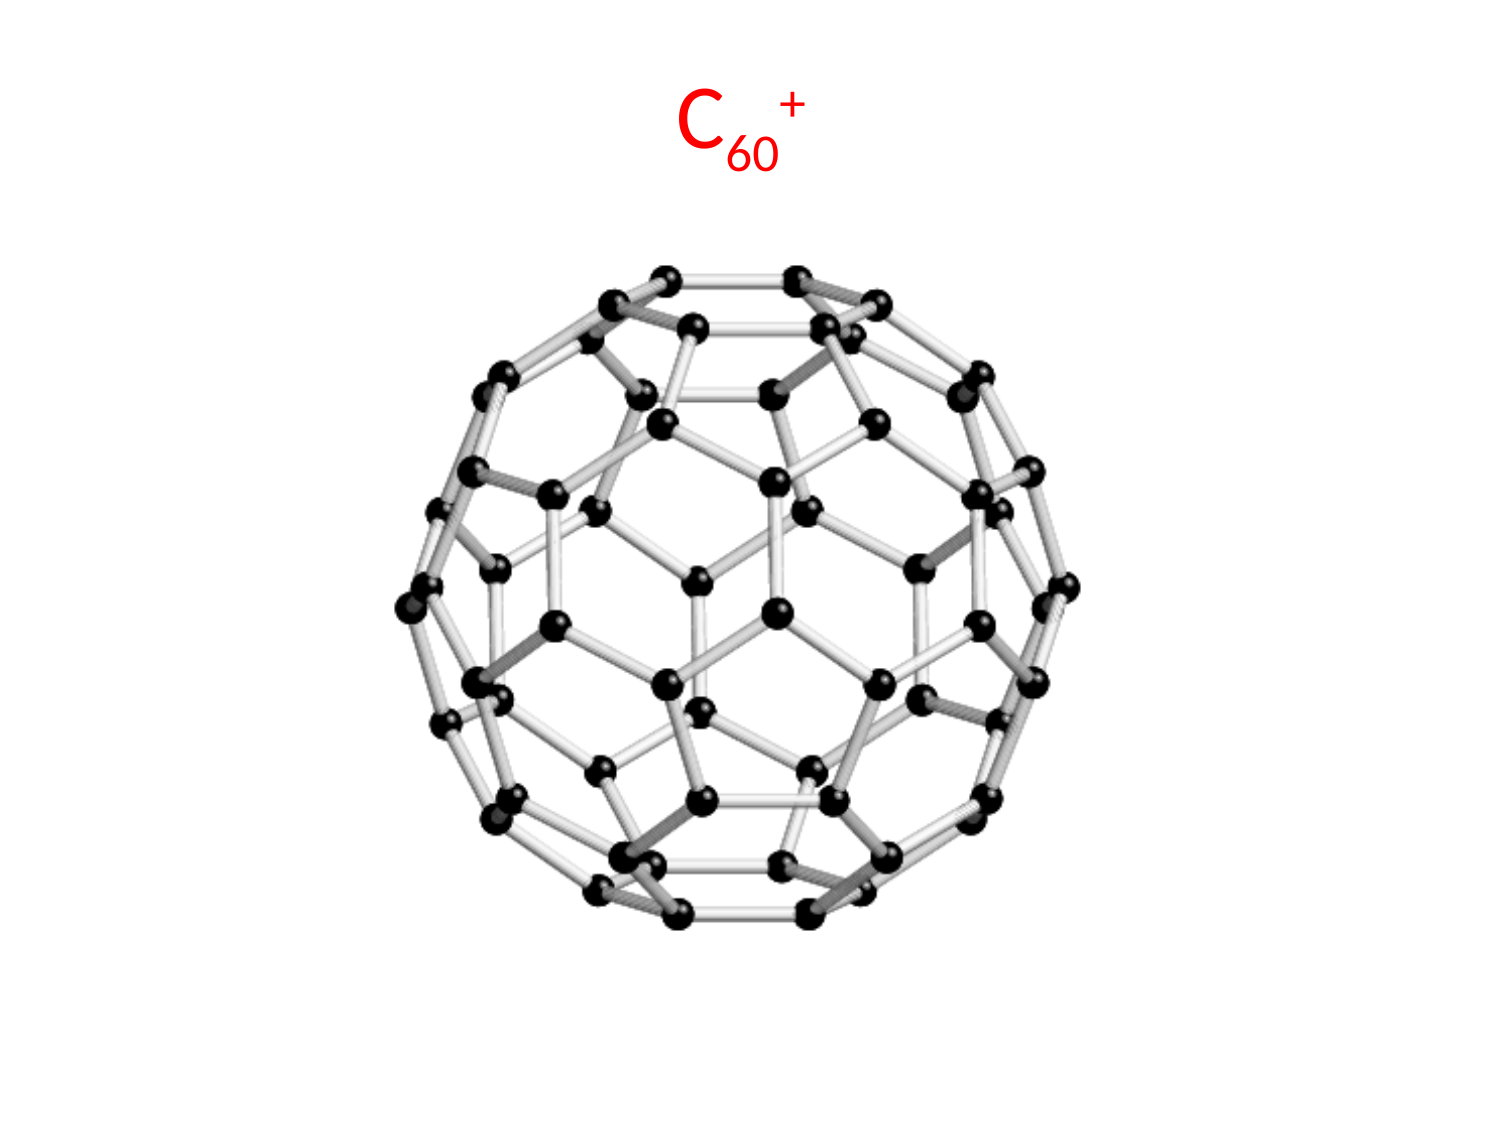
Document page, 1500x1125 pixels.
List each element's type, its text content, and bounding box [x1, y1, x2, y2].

text_box C60+ [661, 50, 821, 190]
picture [387, 262, 1083, 938]
